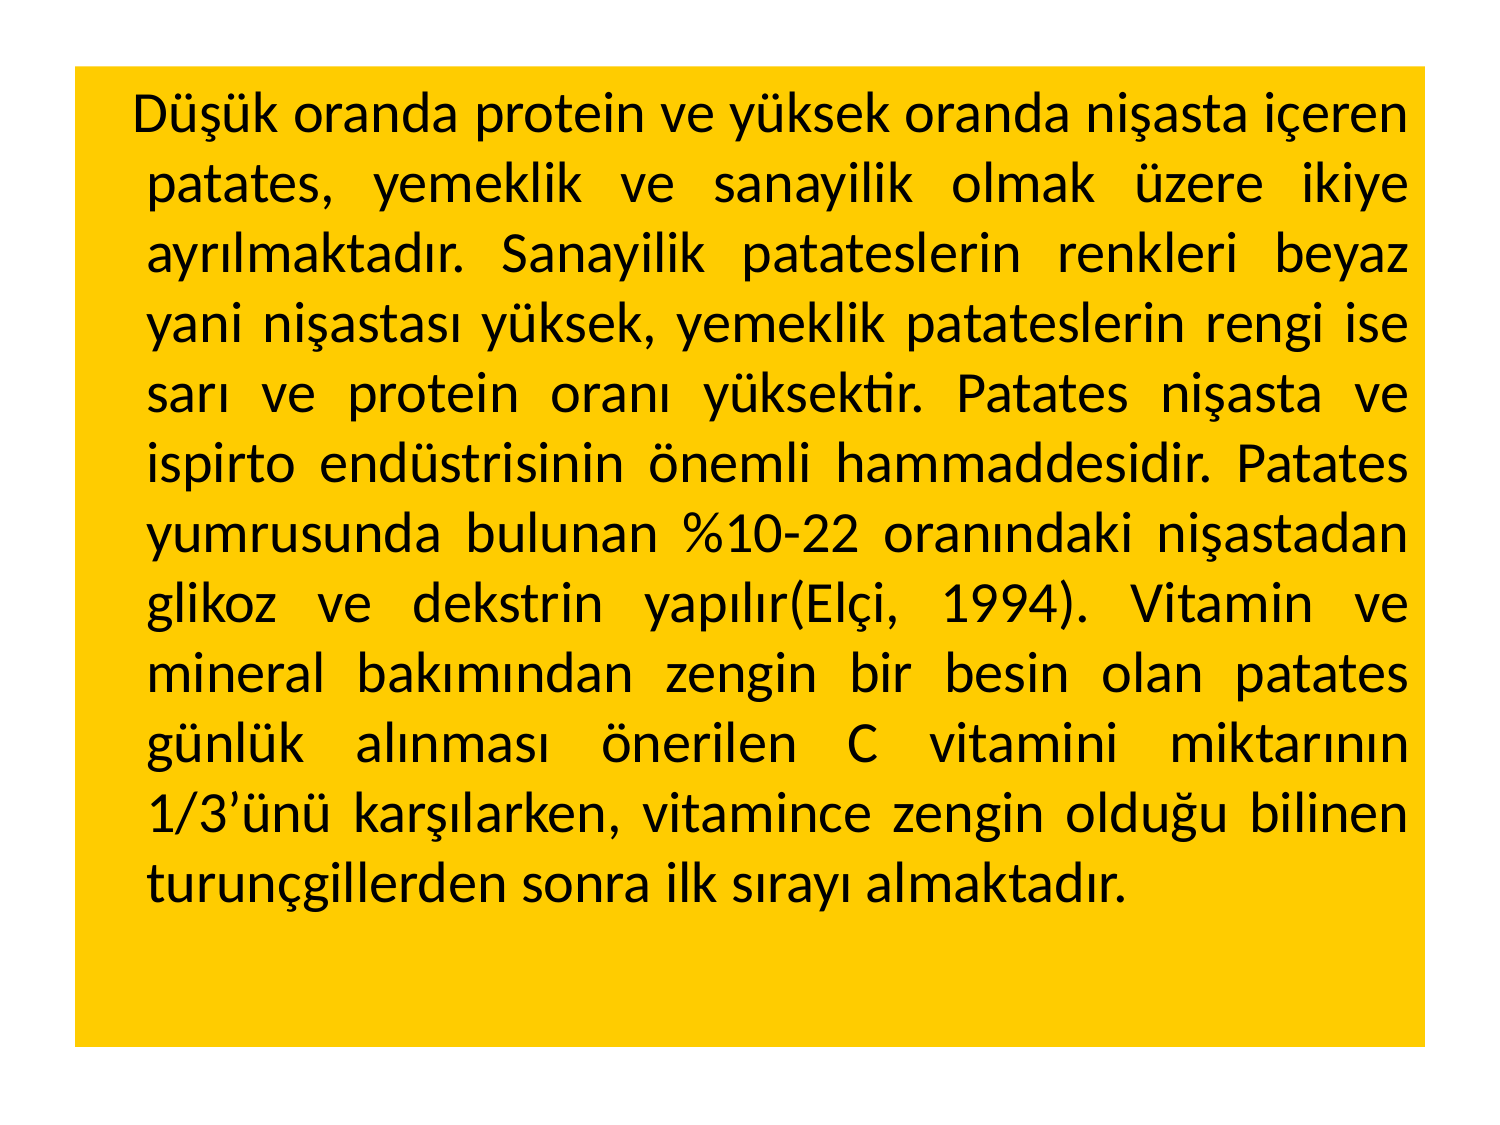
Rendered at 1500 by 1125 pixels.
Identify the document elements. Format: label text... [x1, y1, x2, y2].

list Düşük oranda protein ve yüksek oranda nişasta içeren patates, yemeklik ve sanayilik olmak üzere ikiye ayrılmaktadır. Sanayilik patateslerin renkleri beyaz yani nişastası yüksek, yemeklik patateslerin rengi ise sarı ve protein oranı yüksektir. Patates nişasta ve ispirto endüstrisinin önemli hammaddesidir. Patates yumrusunda bulunan %10-22 oranındaki nişastadan glikoz ve dekstrin yapılır(Elçi, 1994). Vitamin ve mineral bakımından zengin bir besin olan patates günlük alınması önerilen C vitamini miktarının 1/3’ünü karşılarken, vitamince zengin olduğu bilinen turunçgillerden sonra ilk sırayı almaktadır. [75, 66, 1425, 1047]
